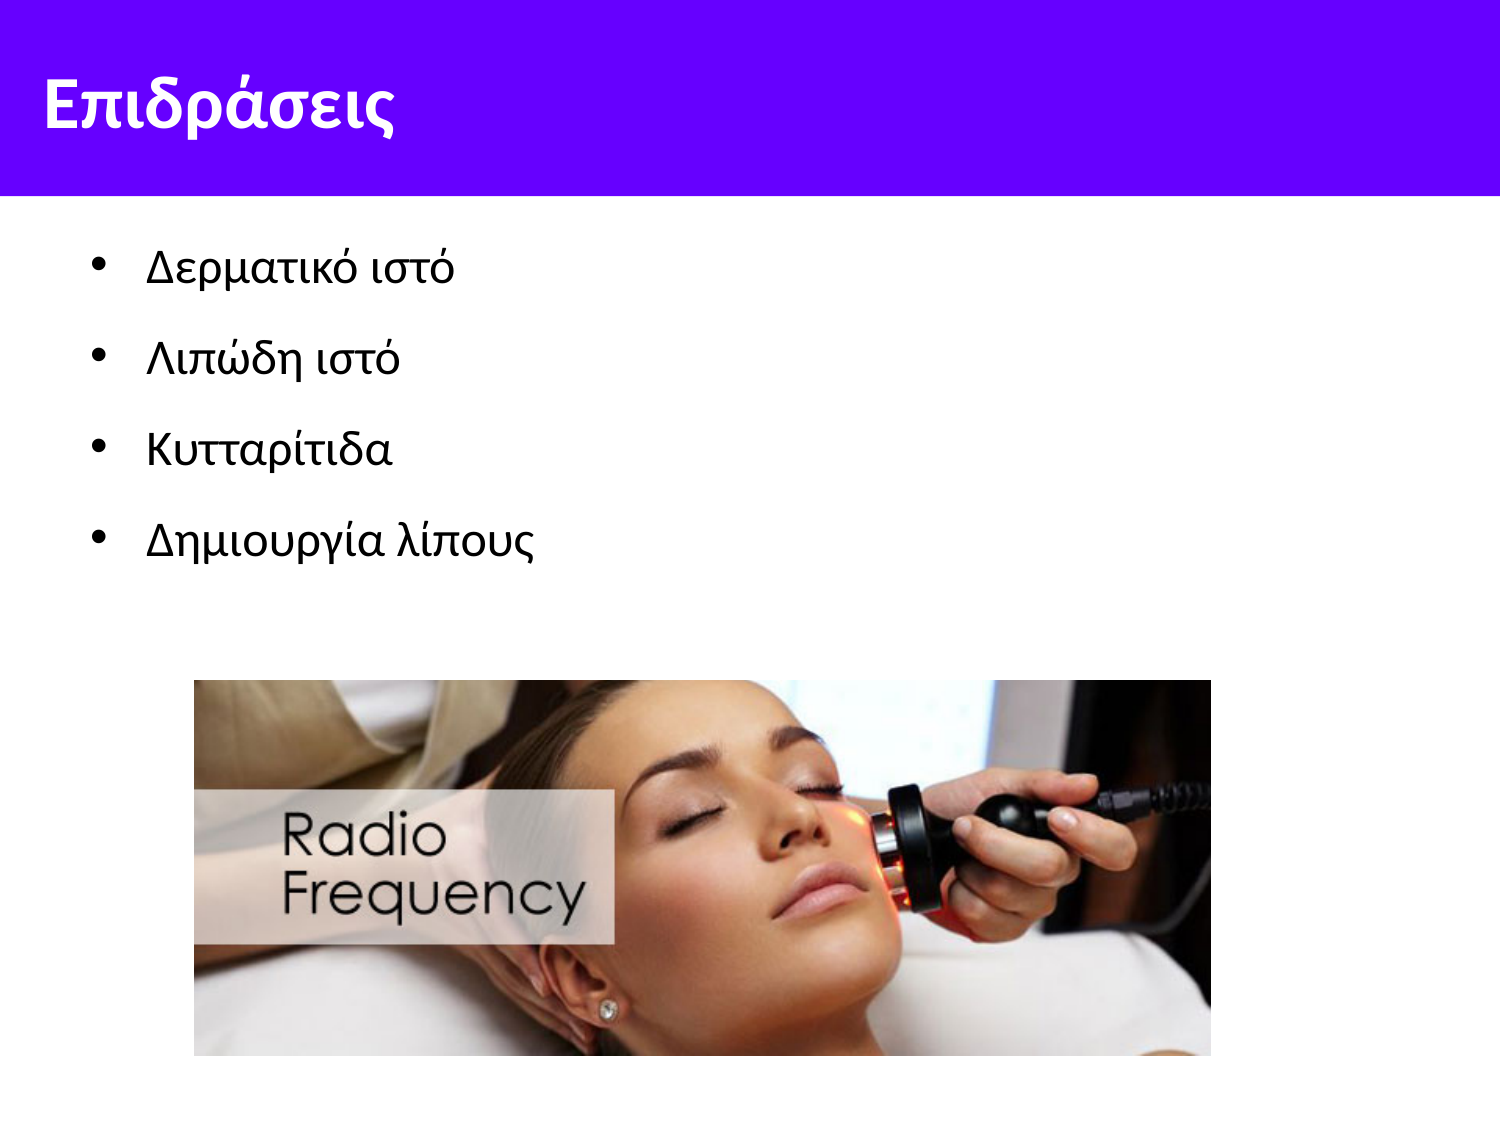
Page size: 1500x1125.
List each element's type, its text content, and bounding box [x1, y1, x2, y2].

picture [194, 680, 1211, 1056]
title Επιδράσεις [0, 0, 1500, 197]
list Δερματικό ιστό Λιπώδη ιστό Κυτταρίτιδα Δημιουργία λίπους [75, 219, 1425, 1024]
